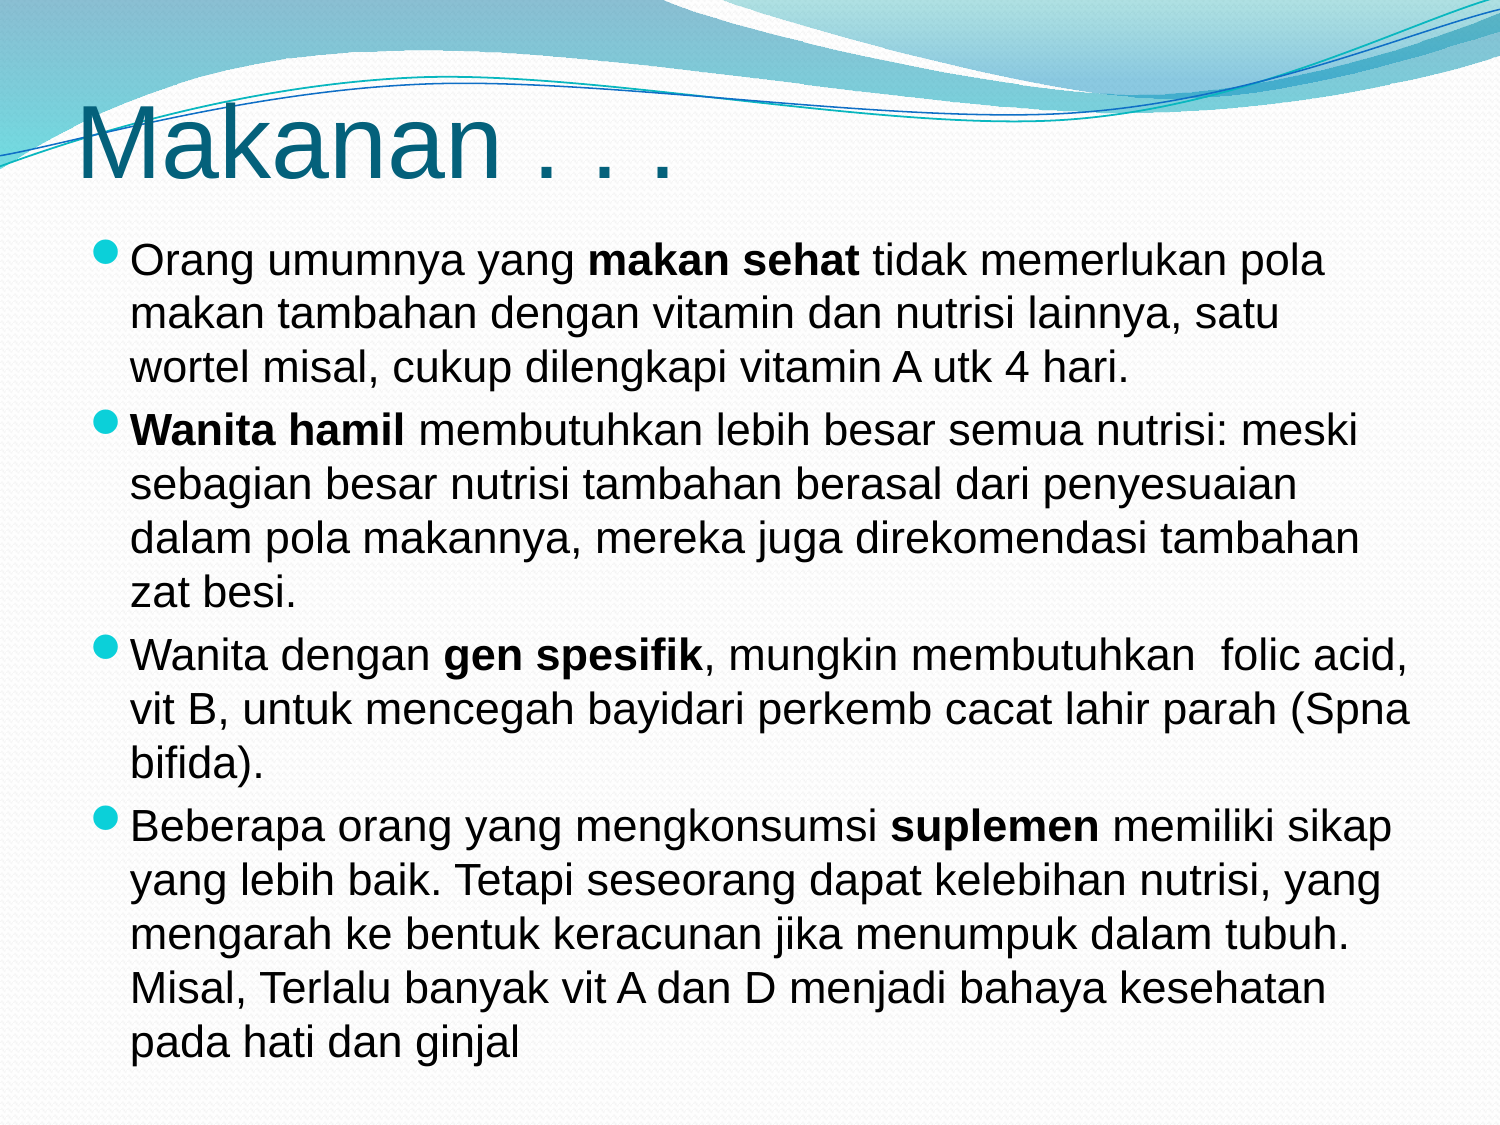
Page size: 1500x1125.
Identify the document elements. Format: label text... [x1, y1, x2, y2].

title Makanan . . . [75, 0, 1425, 200]
list Orang umumnya yang makan sehat tidak memerlukan pola makan tambahan dengan vitamin dan nutrisi lainnya, satu wortel misal, cukup dilengkapi vitamin A utk 4 hari. Wanita hamil membutuhkan lebih besar semua nutrisi: meski sebagian besar nutrisi tambahan berasal dari penyesuaian dalam pola makannya, mereka juga direkomendasi tambahan zat besi. Wanita dengan gen spesifik, mungkin membutuhkan folic acid, vit B, untuk mencegah bayidari perkemb cacat lahir parah (Spna bifida). Beberapa orang yang mengkonsumsi suplemen memiliki sikap yang lebih baik. Tetapi seseorang dapat kelebihan nutrisi, yang mengarah ke bentuk keracunan jika menumpuk dalam tubuh. Misal, Terlalu banyak vit A dan D menjadi bahaya kesehatan pada hati dan ginjal [75, 222, 1425, 1083]
